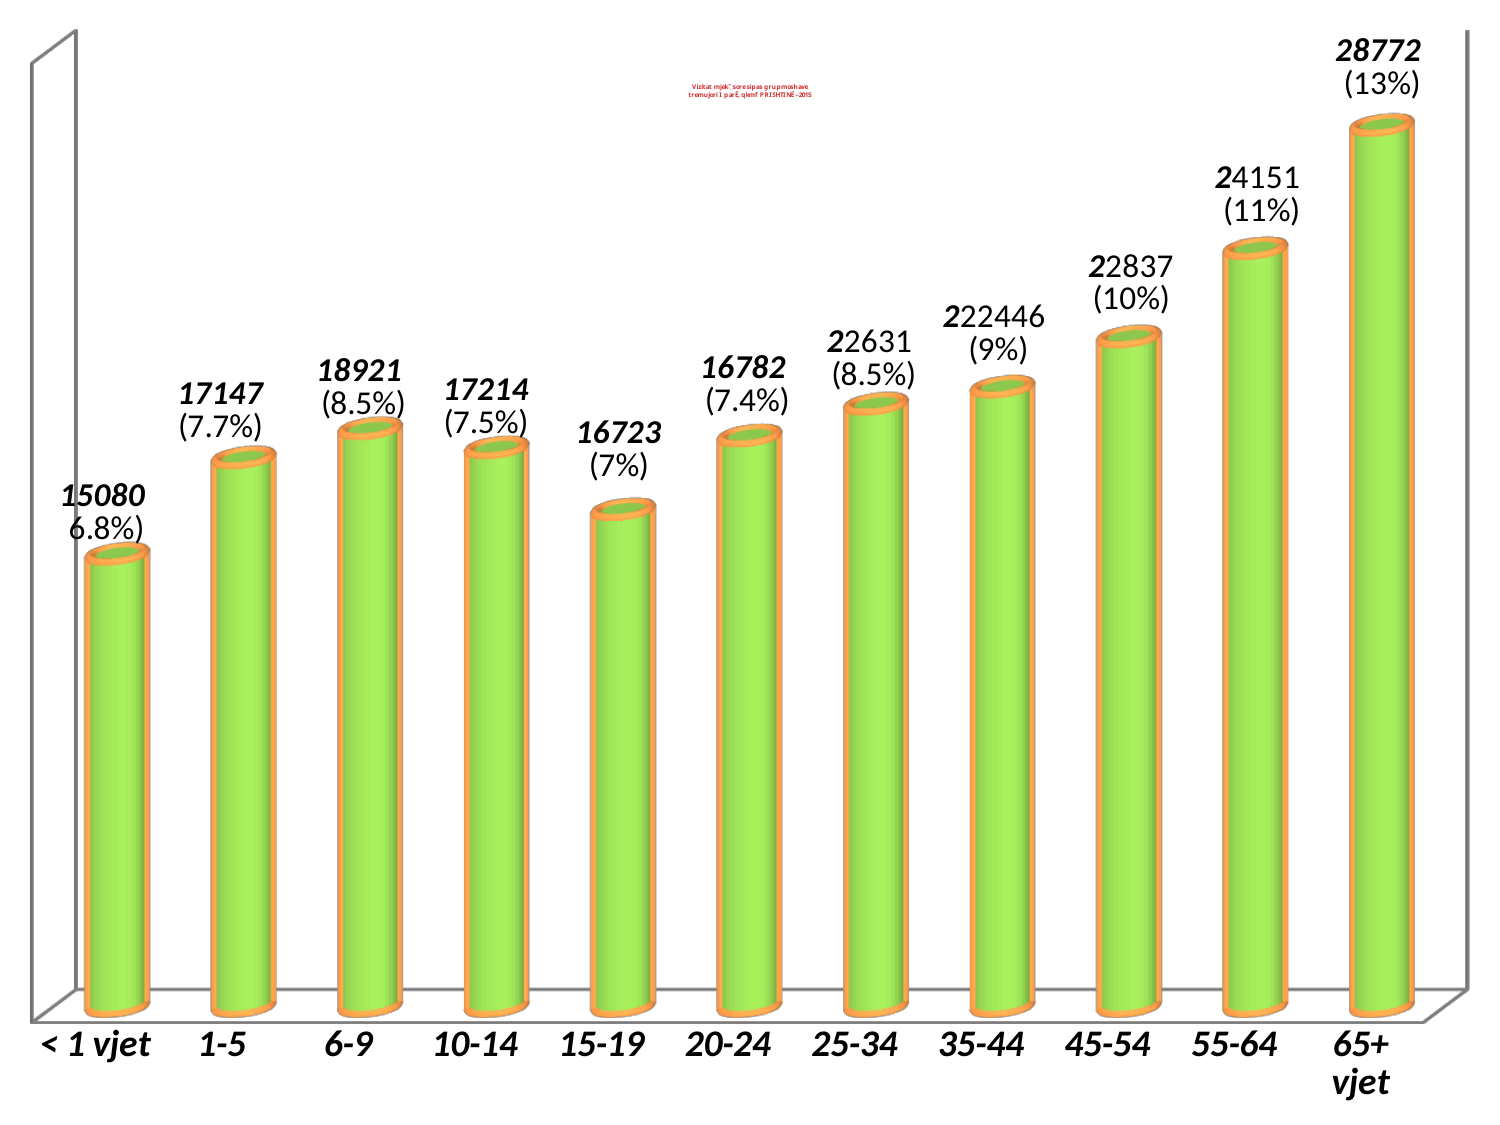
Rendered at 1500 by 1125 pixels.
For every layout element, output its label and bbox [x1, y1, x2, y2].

chart [0, 4, 1500, 1125]
